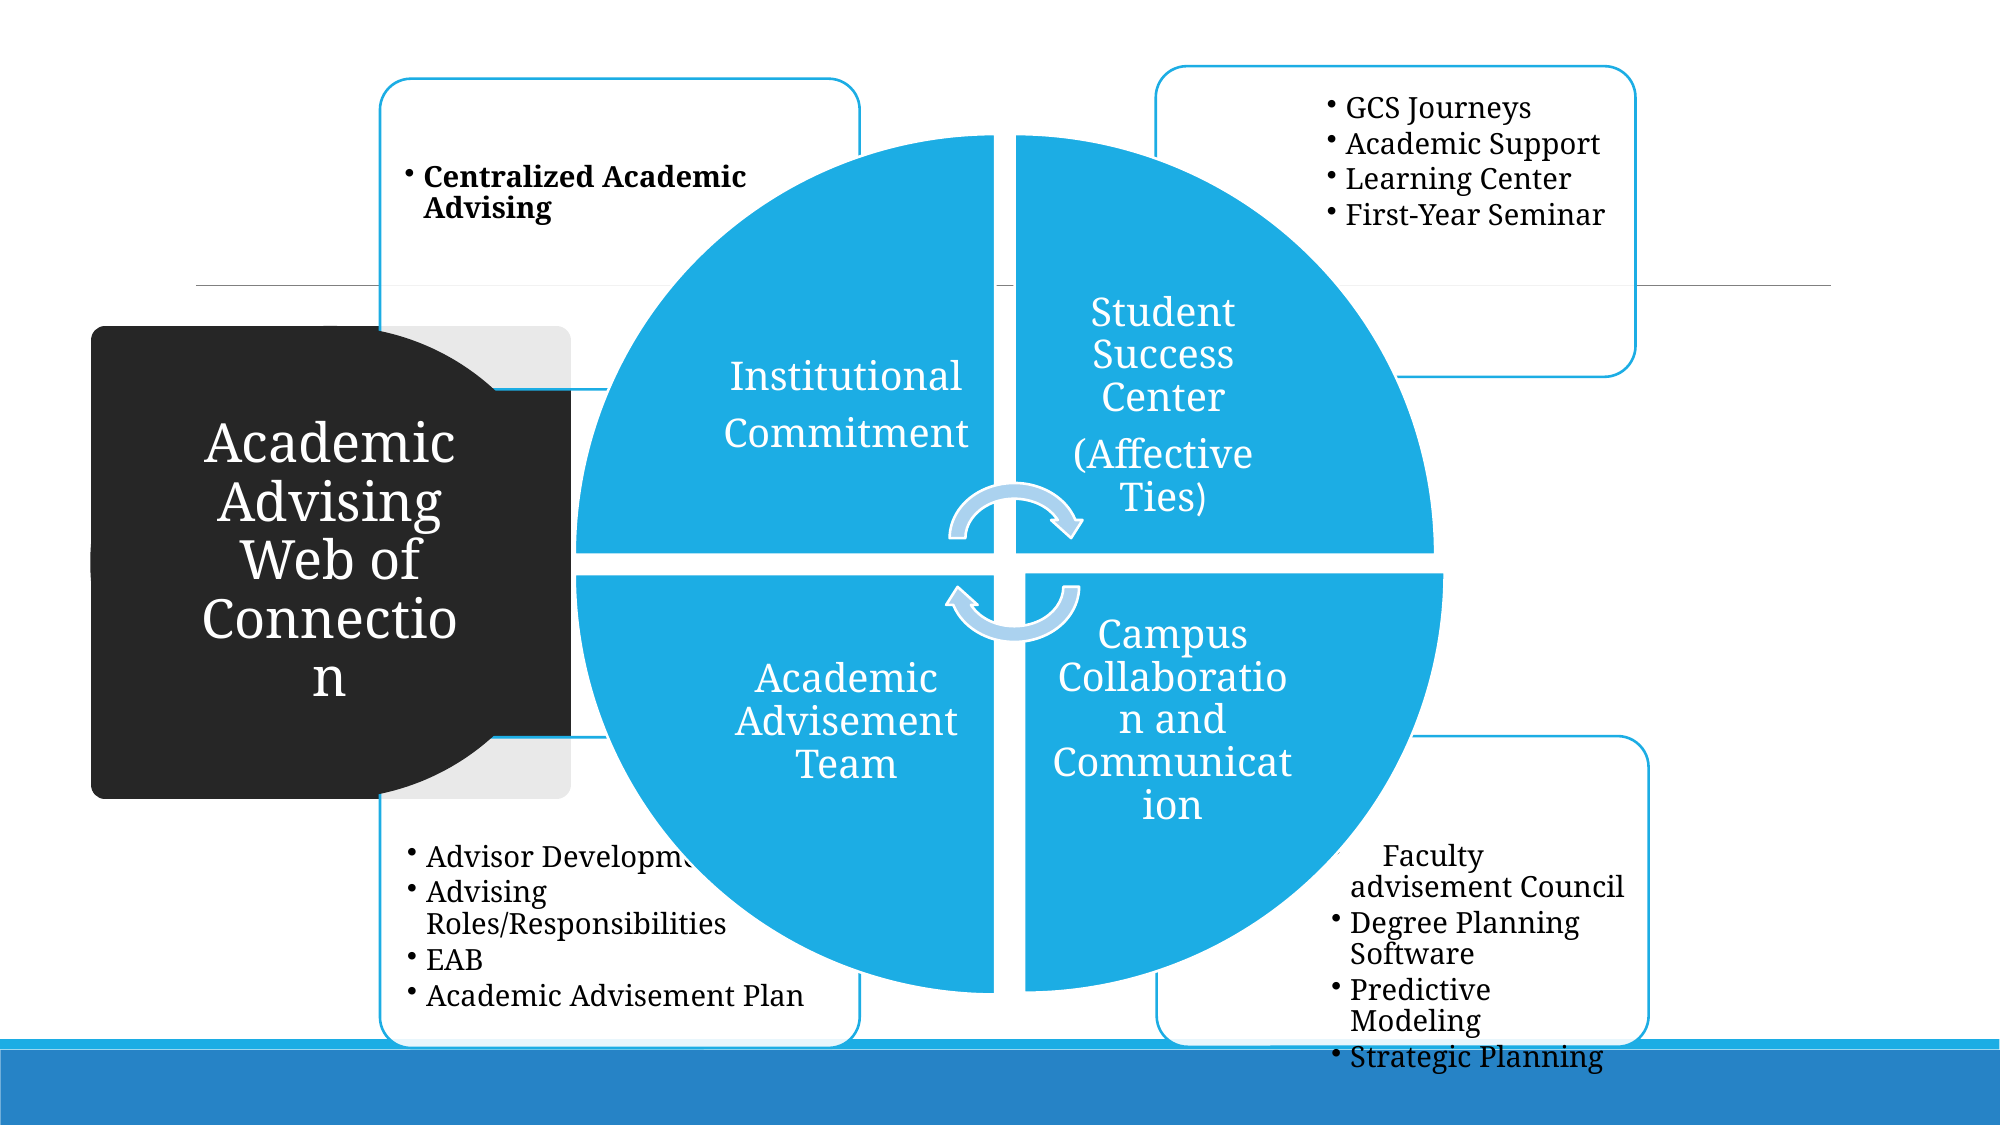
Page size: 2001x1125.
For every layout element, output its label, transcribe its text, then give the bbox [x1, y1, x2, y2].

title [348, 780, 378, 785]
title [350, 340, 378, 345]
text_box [382, 65, 1646, 1060]
title Student Success’s Web of Connection [105, 588, 312, 785]
title Student Success’s Web of Connection [105, 340, 311, 537]
text_box Academic Advising Web of Connection [104, 340, 380, 785]
